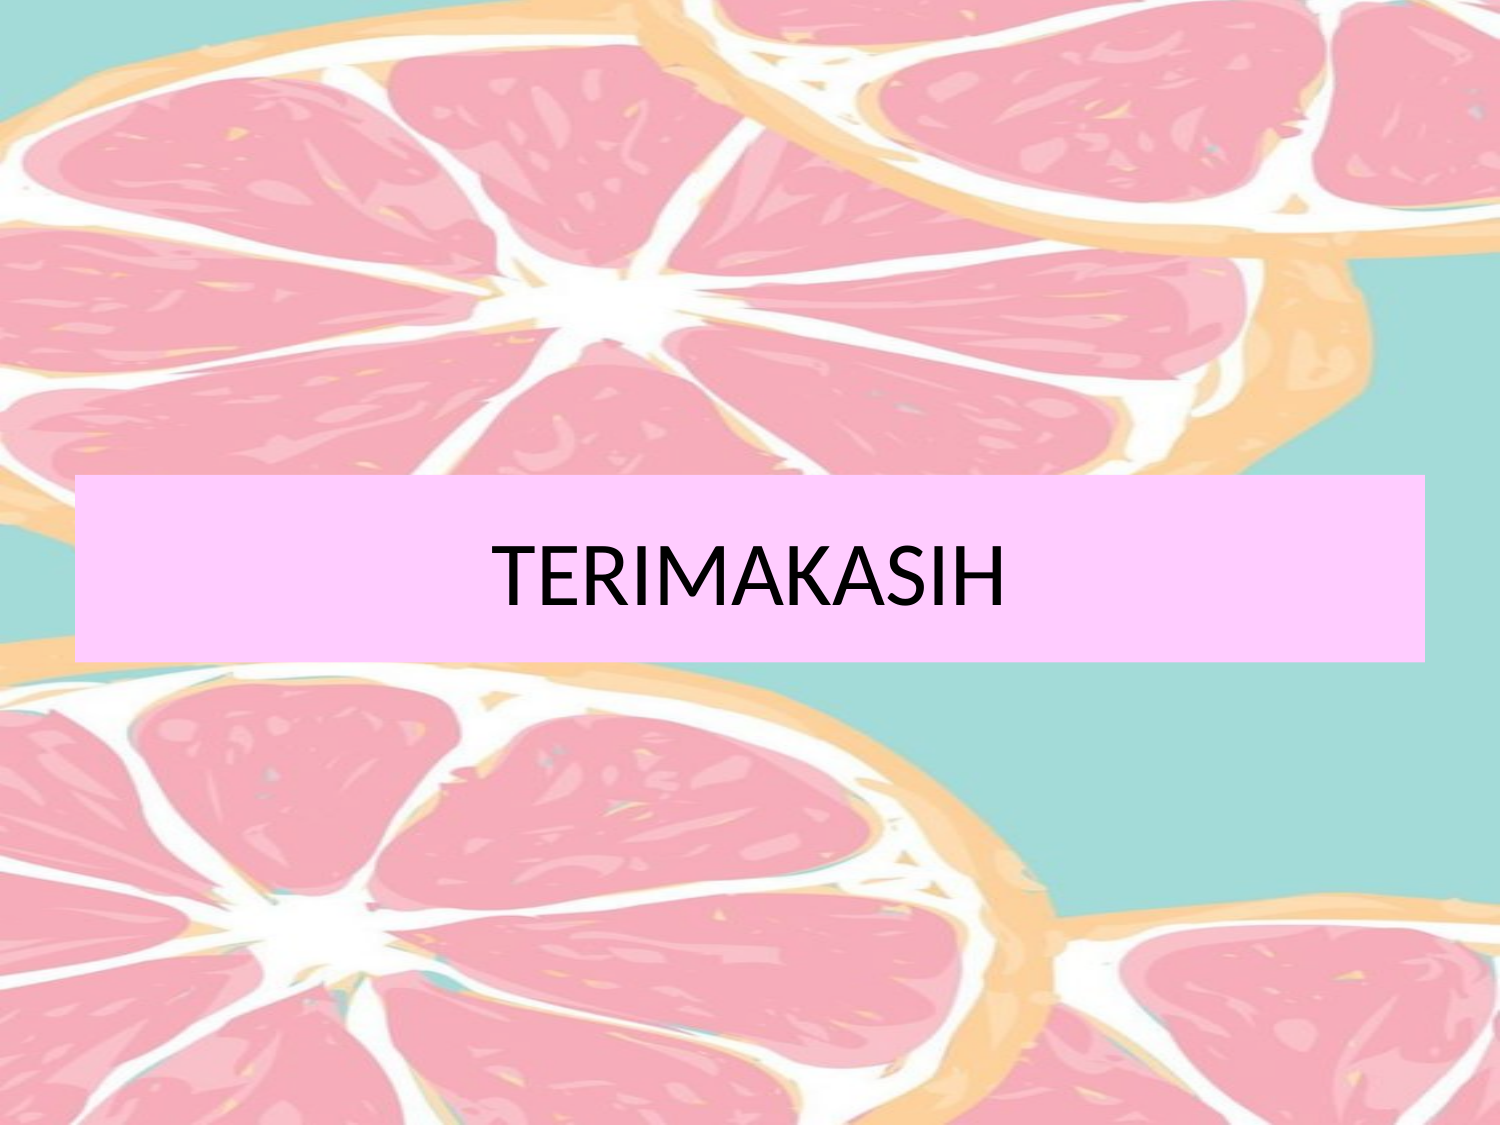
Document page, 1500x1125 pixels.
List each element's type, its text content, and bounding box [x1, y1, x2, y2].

title TERIMAKASIH [75, 474, 1425, 663]
